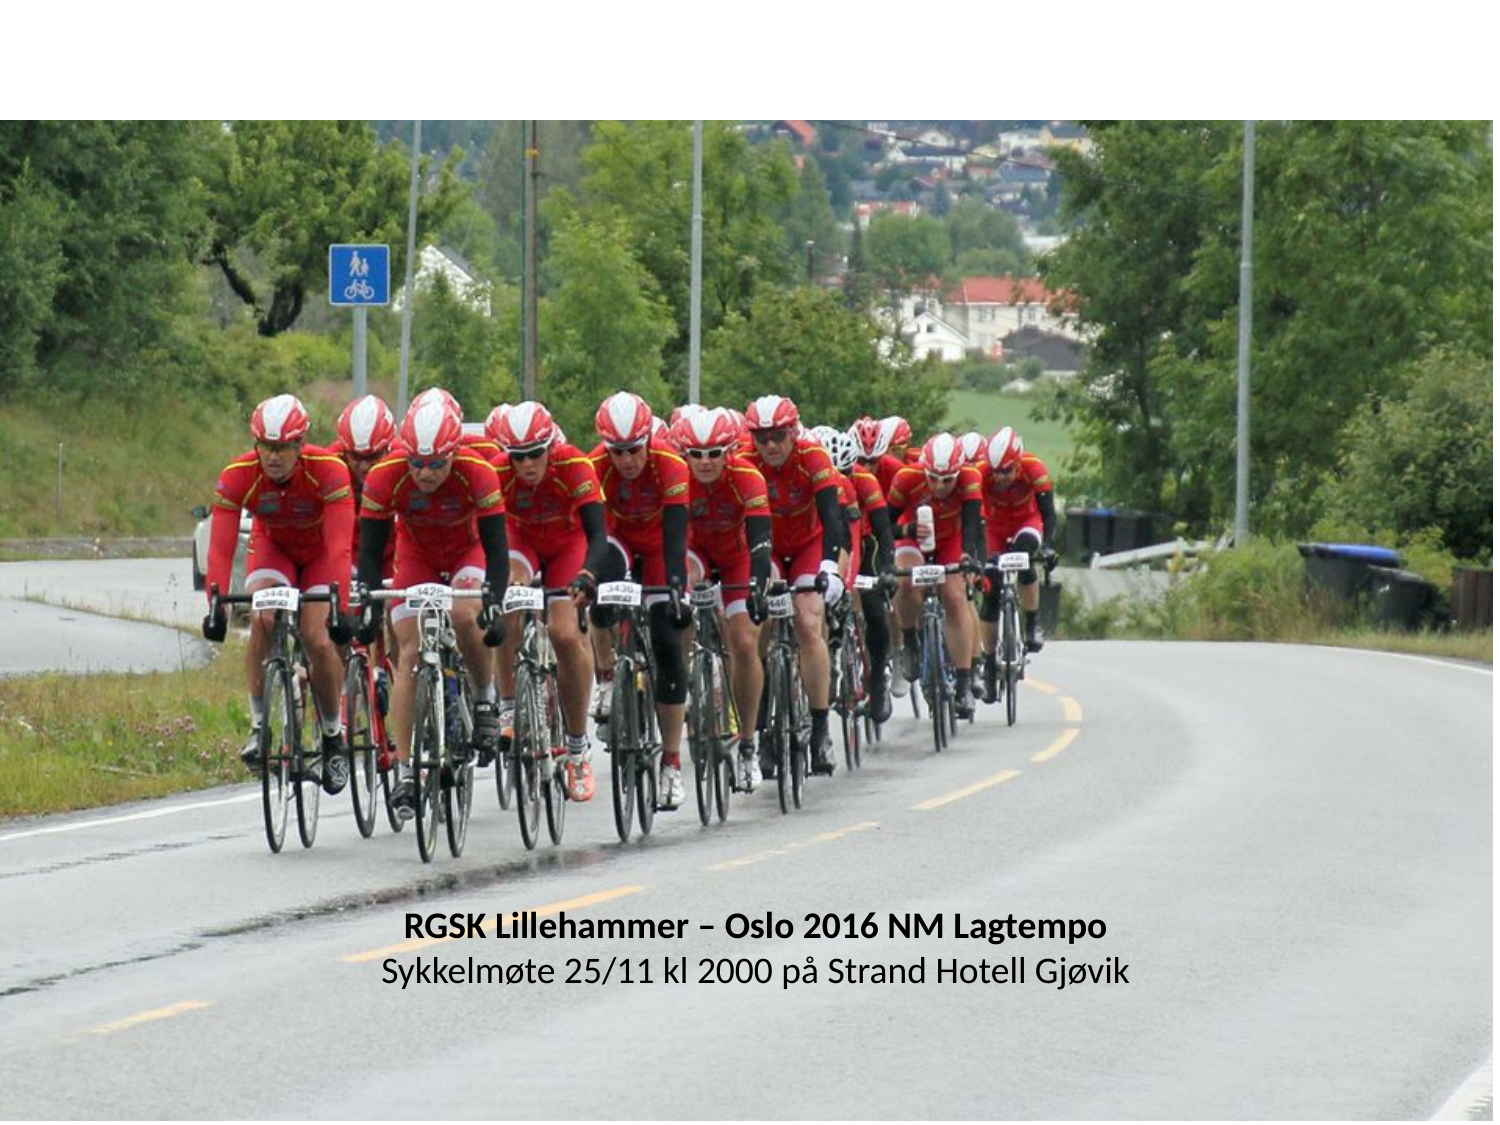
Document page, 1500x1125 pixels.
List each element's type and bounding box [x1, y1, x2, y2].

picture [0, 120, 1493, 1122]
